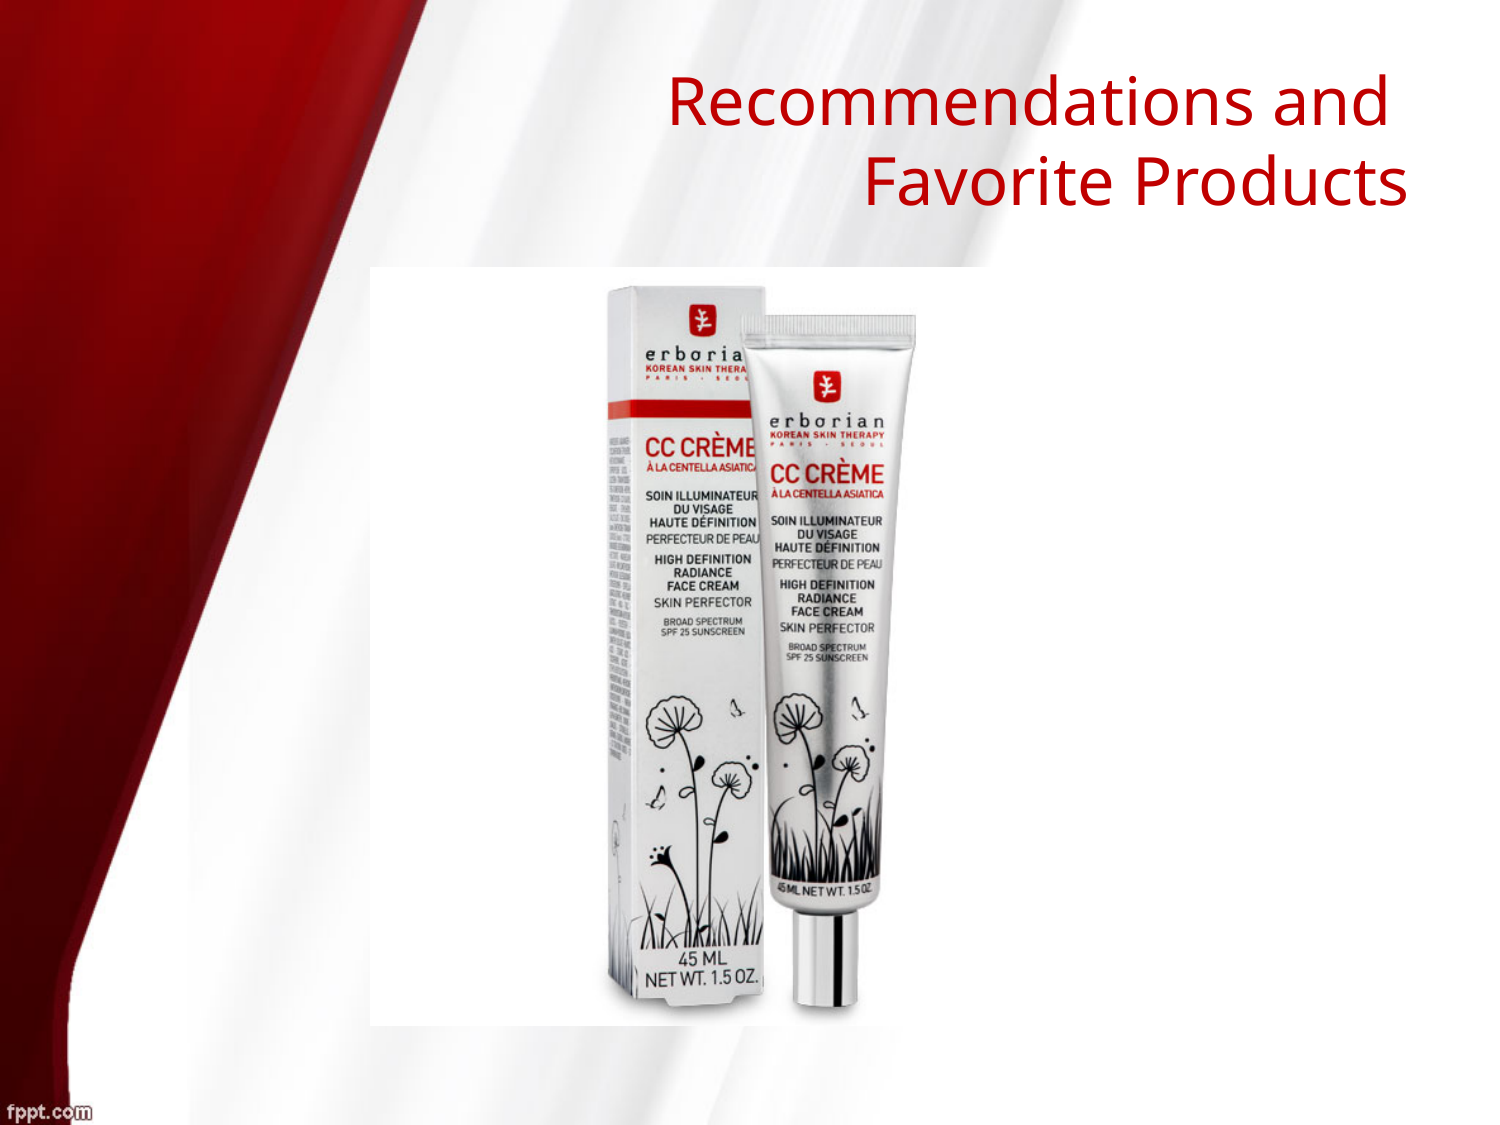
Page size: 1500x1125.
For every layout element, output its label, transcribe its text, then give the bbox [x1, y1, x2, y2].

title Recommendations and Favorite Products [265, 45, 1425, 233]
picture [0, 0, 1500, 1125]
